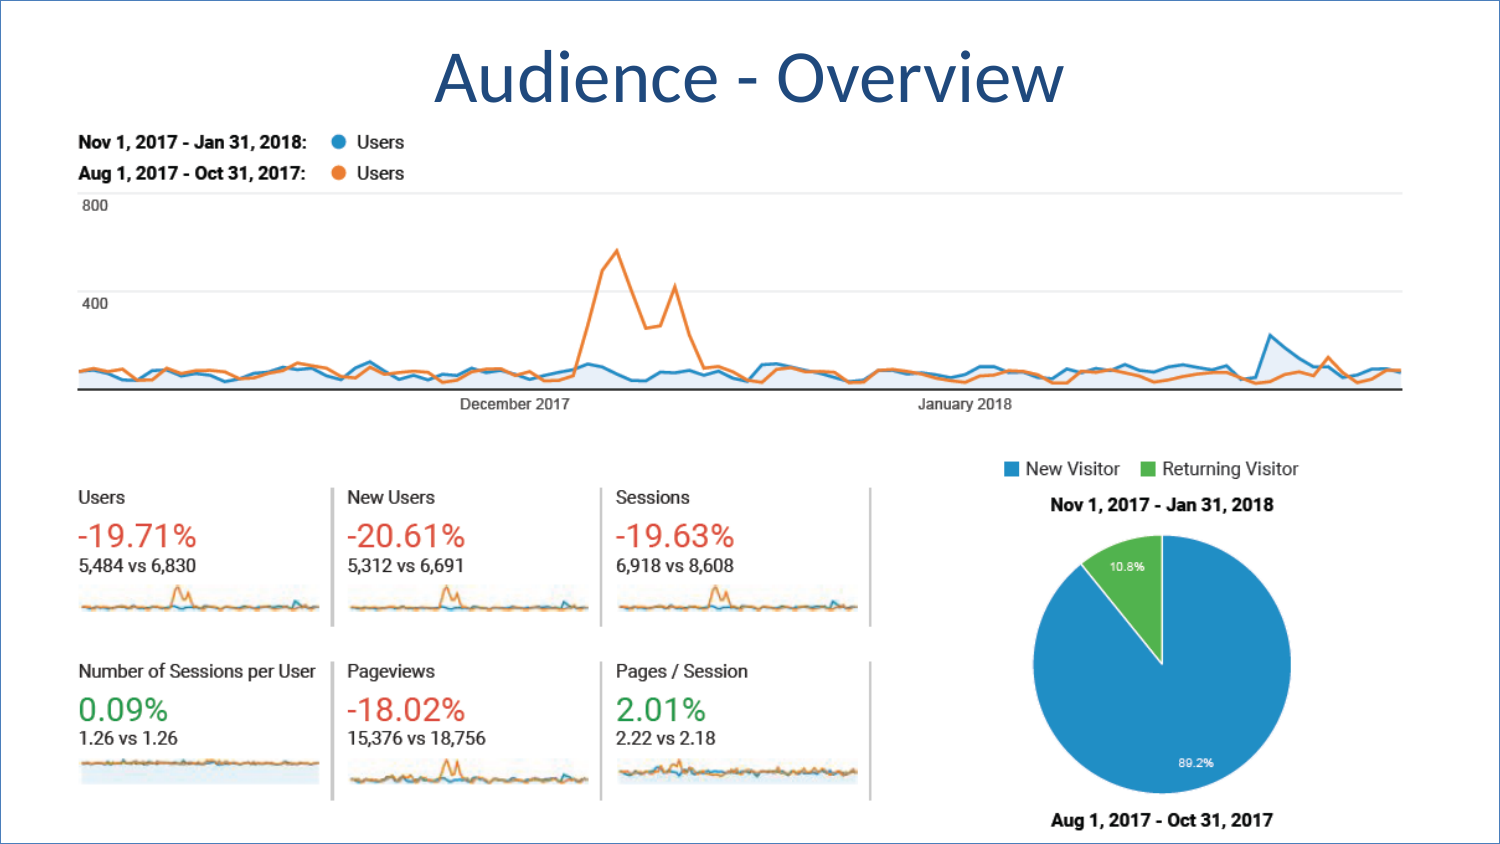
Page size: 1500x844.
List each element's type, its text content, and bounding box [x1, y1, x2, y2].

picture [54, 109, 1446, 833]
title Audience - Overview [75, 24, 1425, 107]
text_box [0, 0, 1500, 844]
